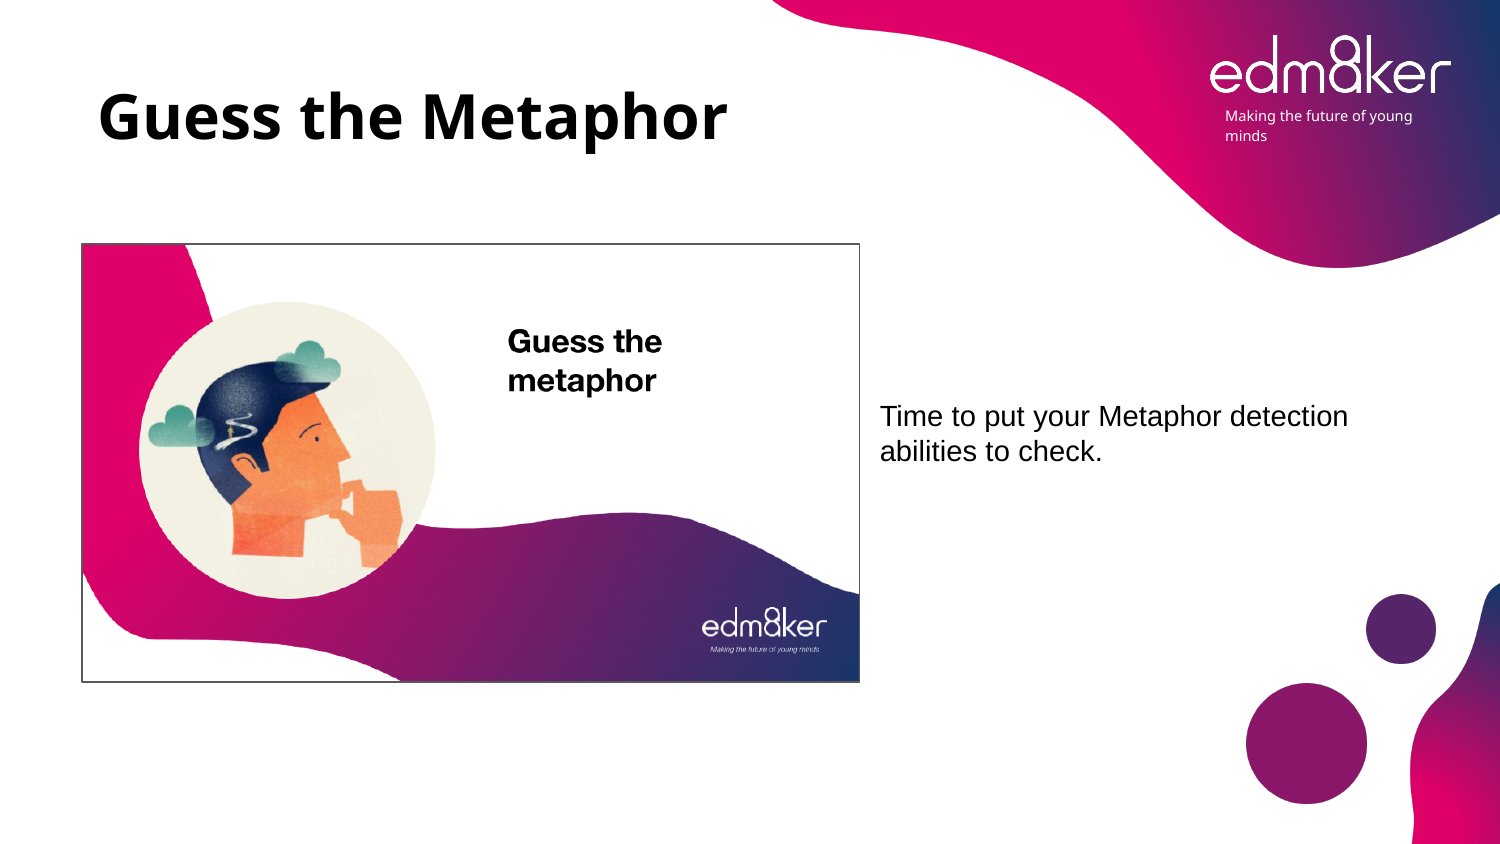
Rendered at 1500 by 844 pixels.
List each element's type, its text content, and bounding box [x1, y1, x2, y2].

picture [82, 244, 859, 682]
text_box Time to put your Metaphor detection abilities to check. [864, 382, 1421, 562]
picture [1366, 560, 1500, 844]
picture [1246, 683, 1367, 804]
title Guess the Metaphor [82, 61, 899, 190]
picture [752, 0, 1500, 268]
